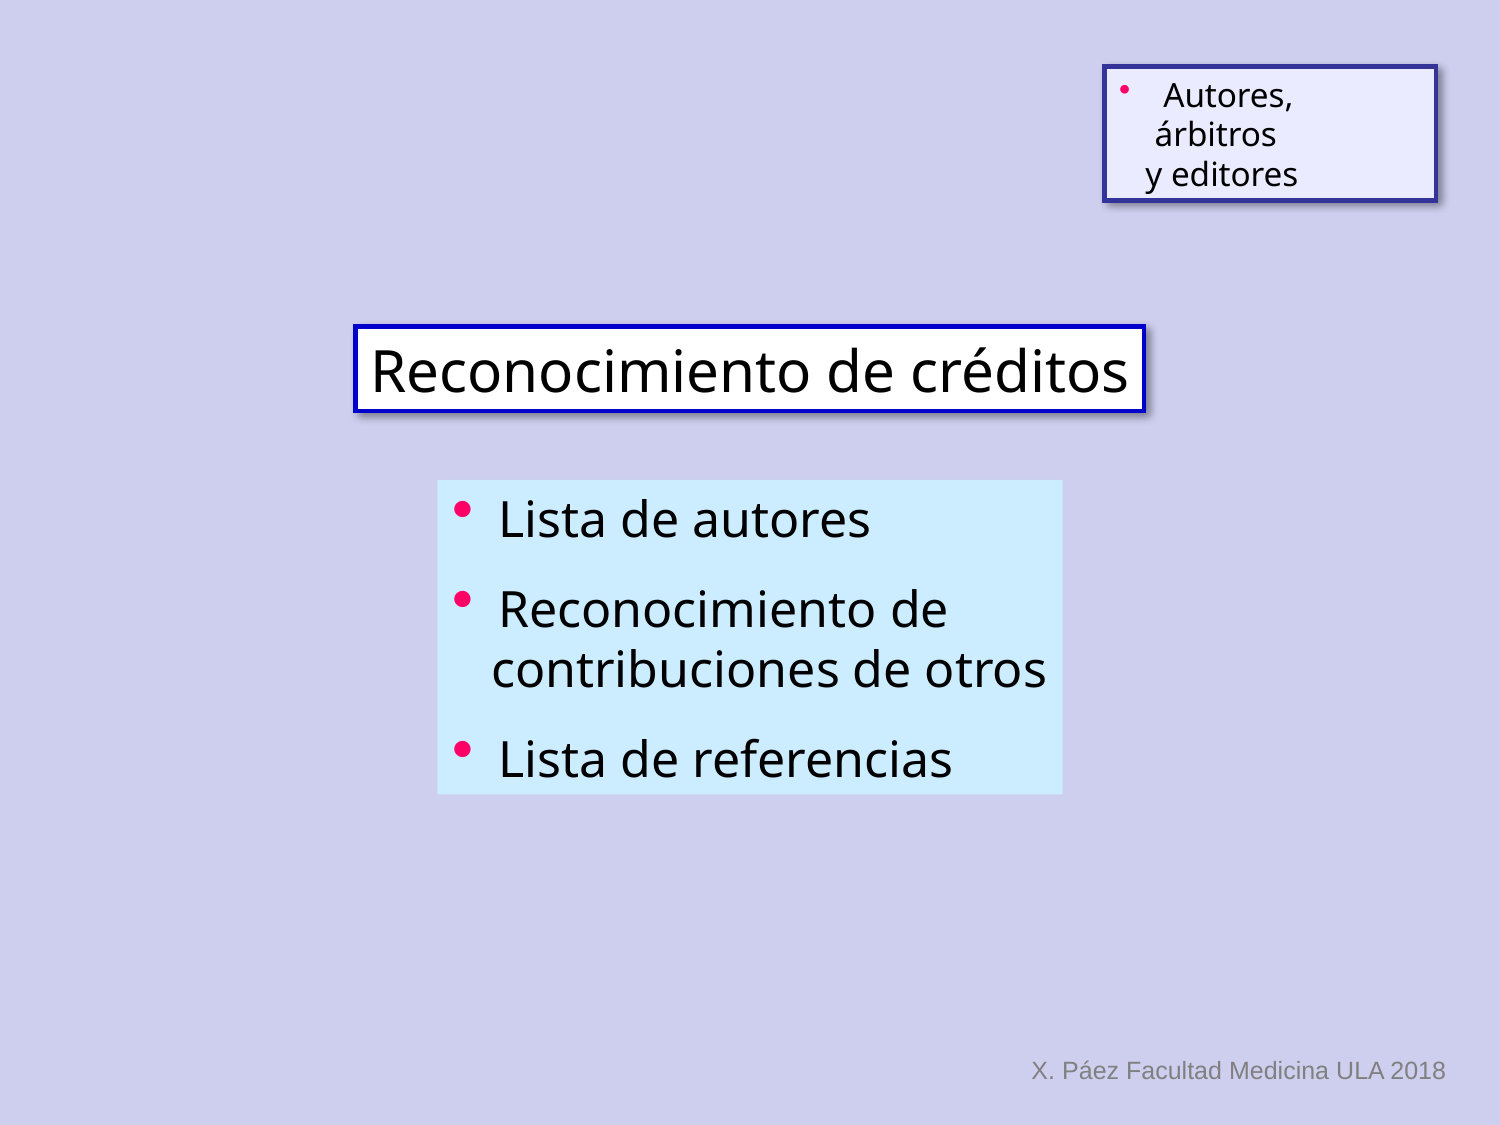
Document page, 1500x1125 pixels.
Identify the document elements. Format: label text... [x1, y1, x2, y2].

text_box X. Páez Facultad Medicina ULA 2018 [1016, 1046, 1463, 1092]
text_box Autores, árbitros y editores [1104, 66, 1437, 201]
text_box Lista de autores Reconocimiento de contribuciones de otros Lista de referencias [437, 479, 1063, 795]
text_box Reconocimiento de créditos [355, 326, 1145, 411]
